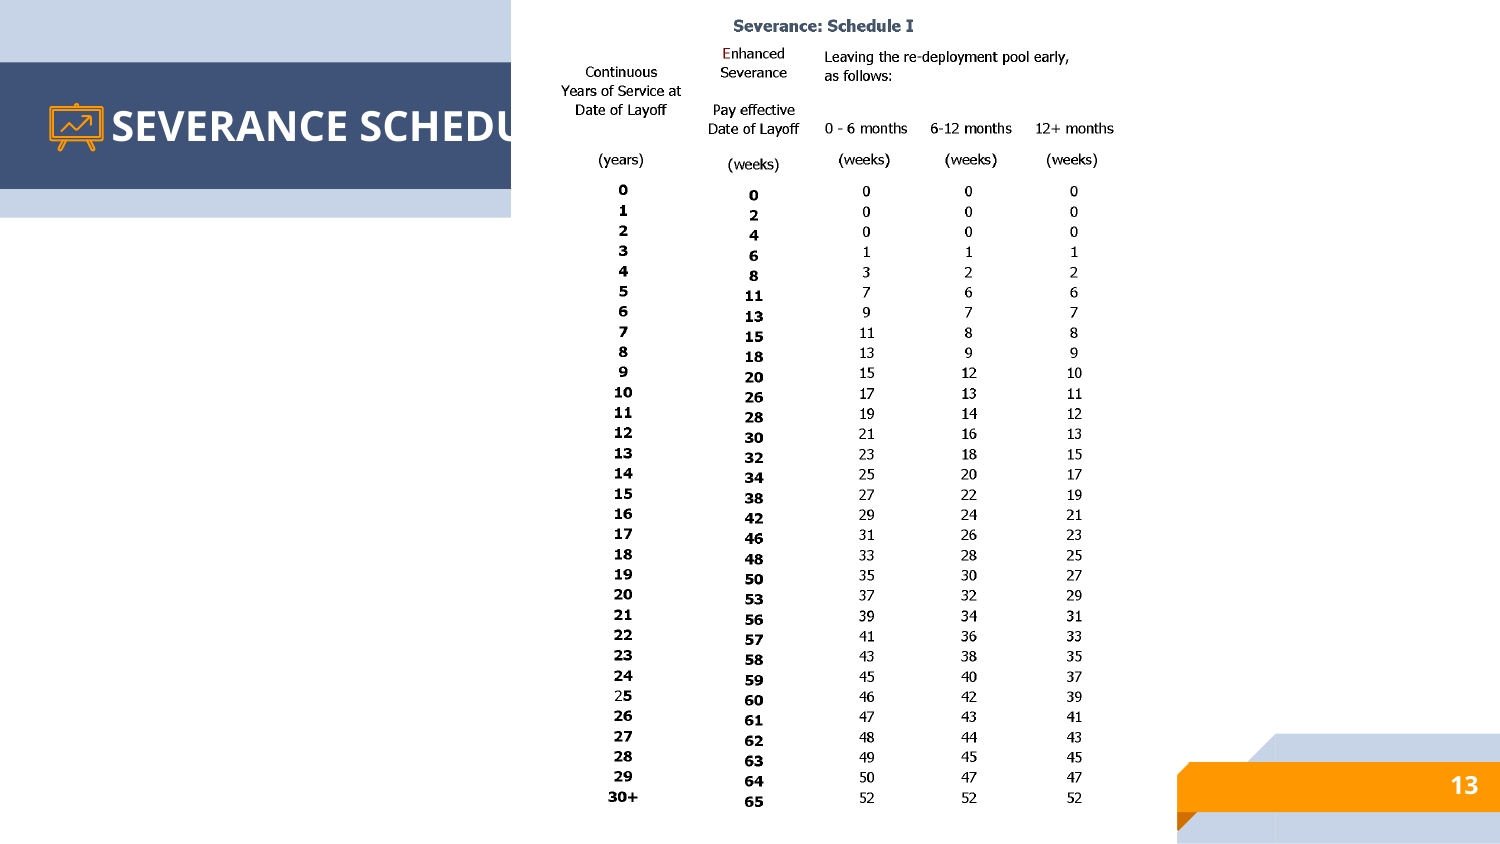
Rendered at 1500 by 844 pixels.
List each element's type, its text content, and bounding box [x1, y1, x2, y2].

title SEVERANCE SCHEDULE [96, 61, 505, 188]
picture [510, 0, 1178, 844]
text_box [50, 103, 103, 151]
slide_number 13 [1249, 760, 1494, 813]
